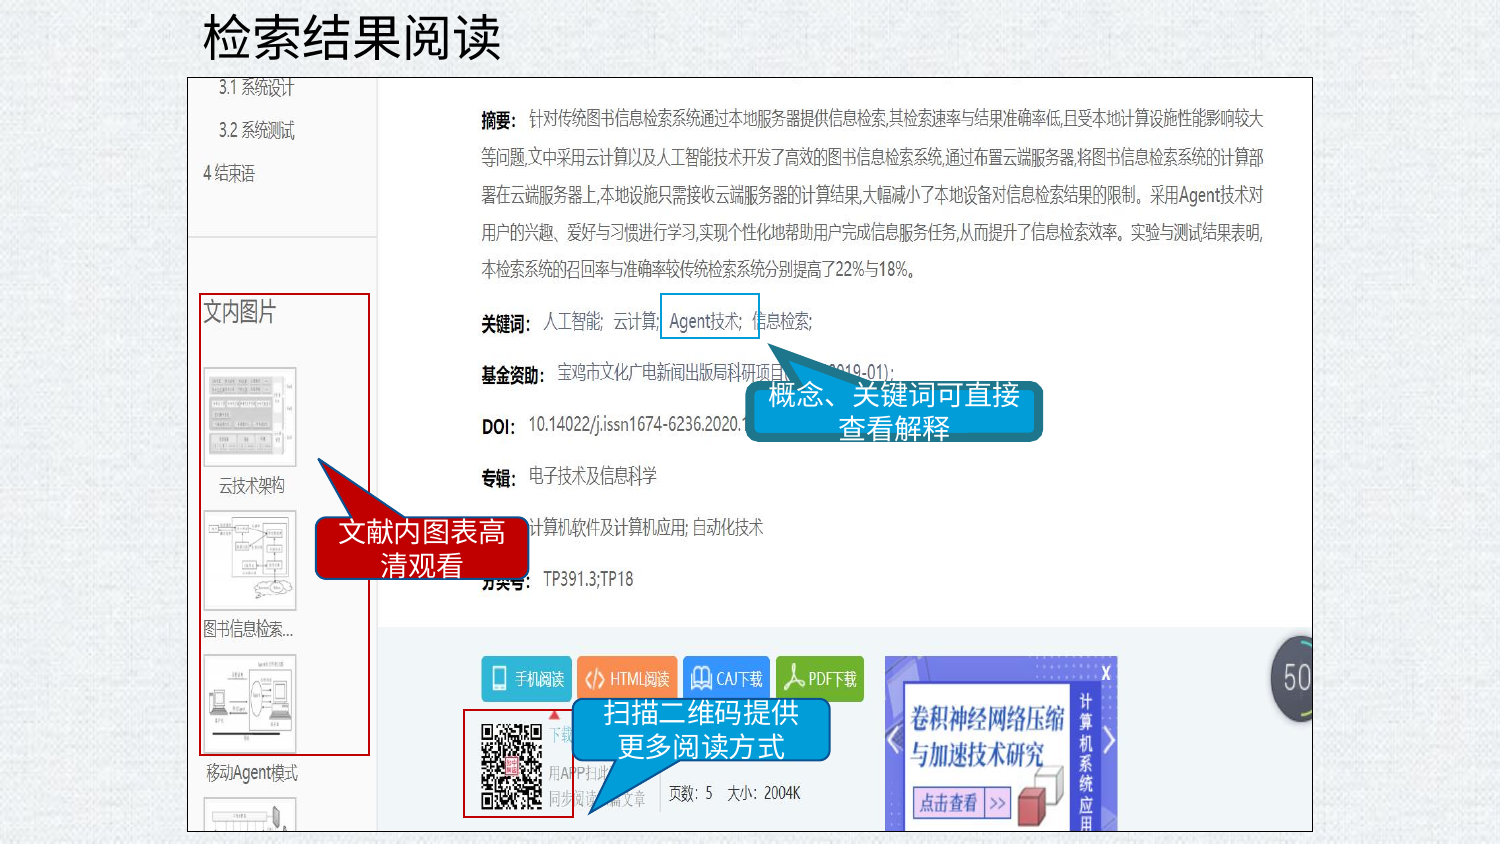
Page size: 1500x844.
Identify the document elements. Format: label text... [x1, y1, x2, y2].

title 检索结果阅读 [187, 0, 1200, 77]
picture [0, 0, 1500, 844]
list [187, 77, 1313, 832]
